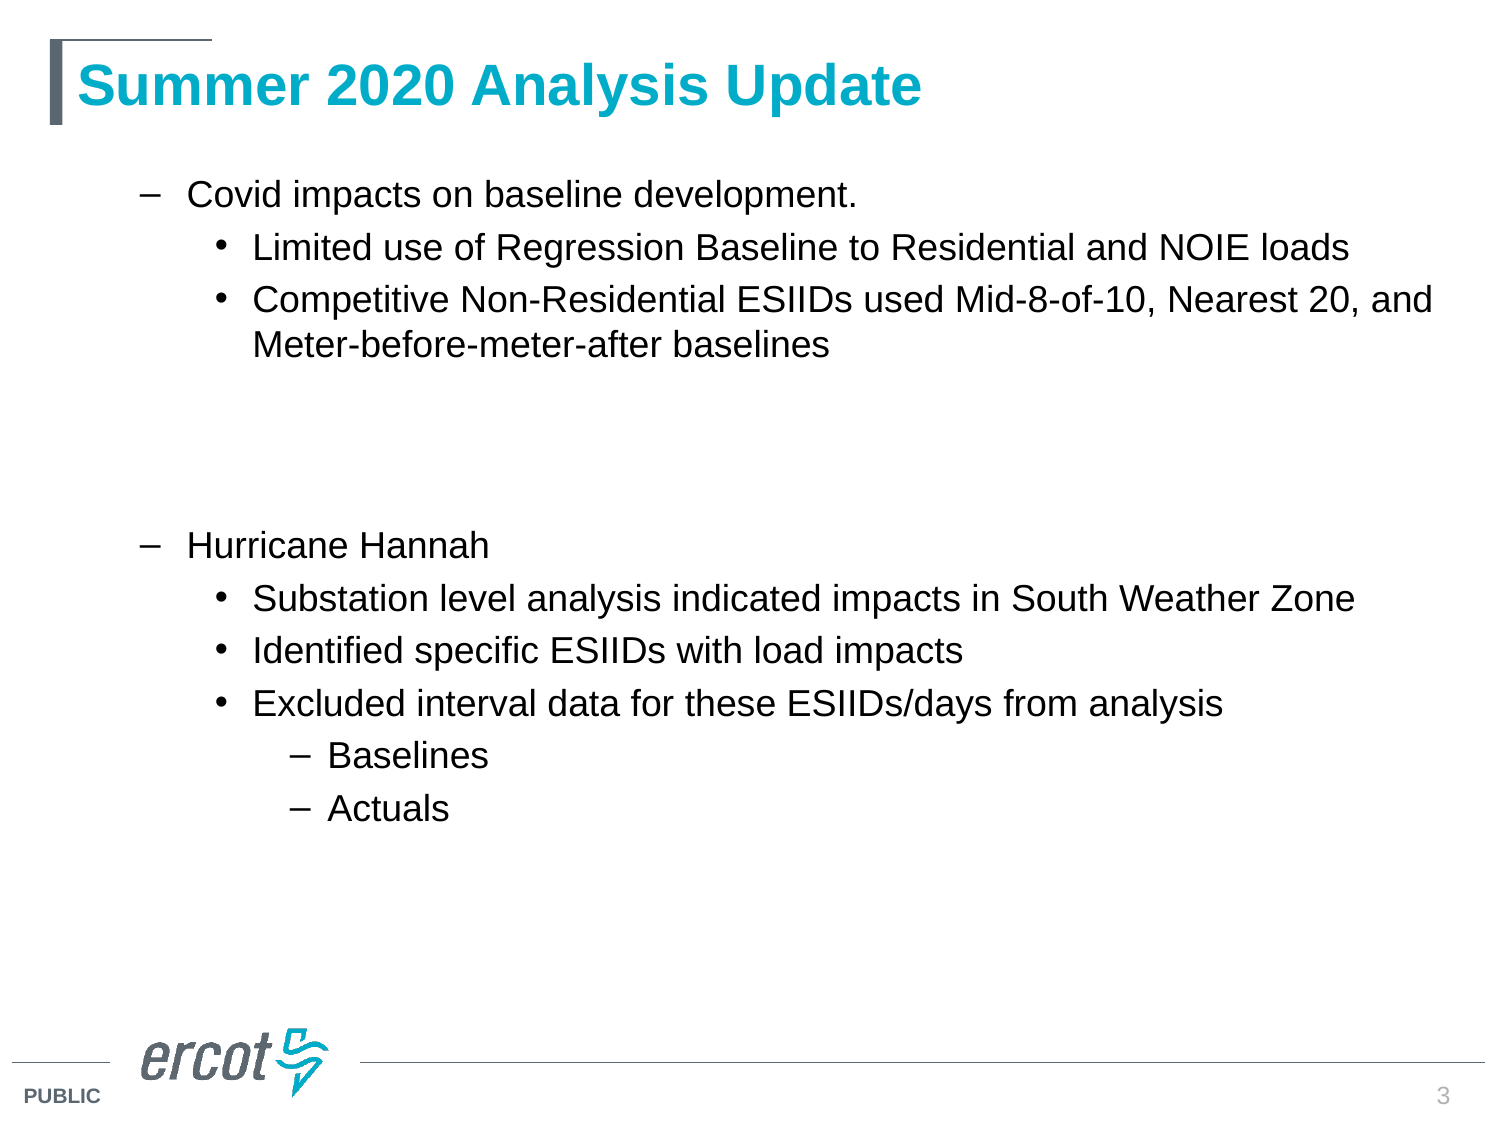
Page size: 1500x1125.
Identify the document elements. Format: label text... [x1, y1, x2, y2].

picture [137, 1024, 332, 1100]
list Covid impacts on baseline development. Limited use of Regression Baseline to Residential and NOIE loads Competitive Non-Residential ESIIDs used Mid-8-of-10, Nearest 20, and Meter-before-meter-after baselines Hurricane Hannah Substation level analysis indicated impacts in South Weather Zone Identified specific ESIIDs with load impacts Excluded interval data for these ESIIDs/days from analysis Baselines Actuals [50, 162, 1450, 992]
title Summer 2020 Analysis Update [62, 39, 1450, 125]
slide_number 3 [1400, 1076, 1488, 1113]
